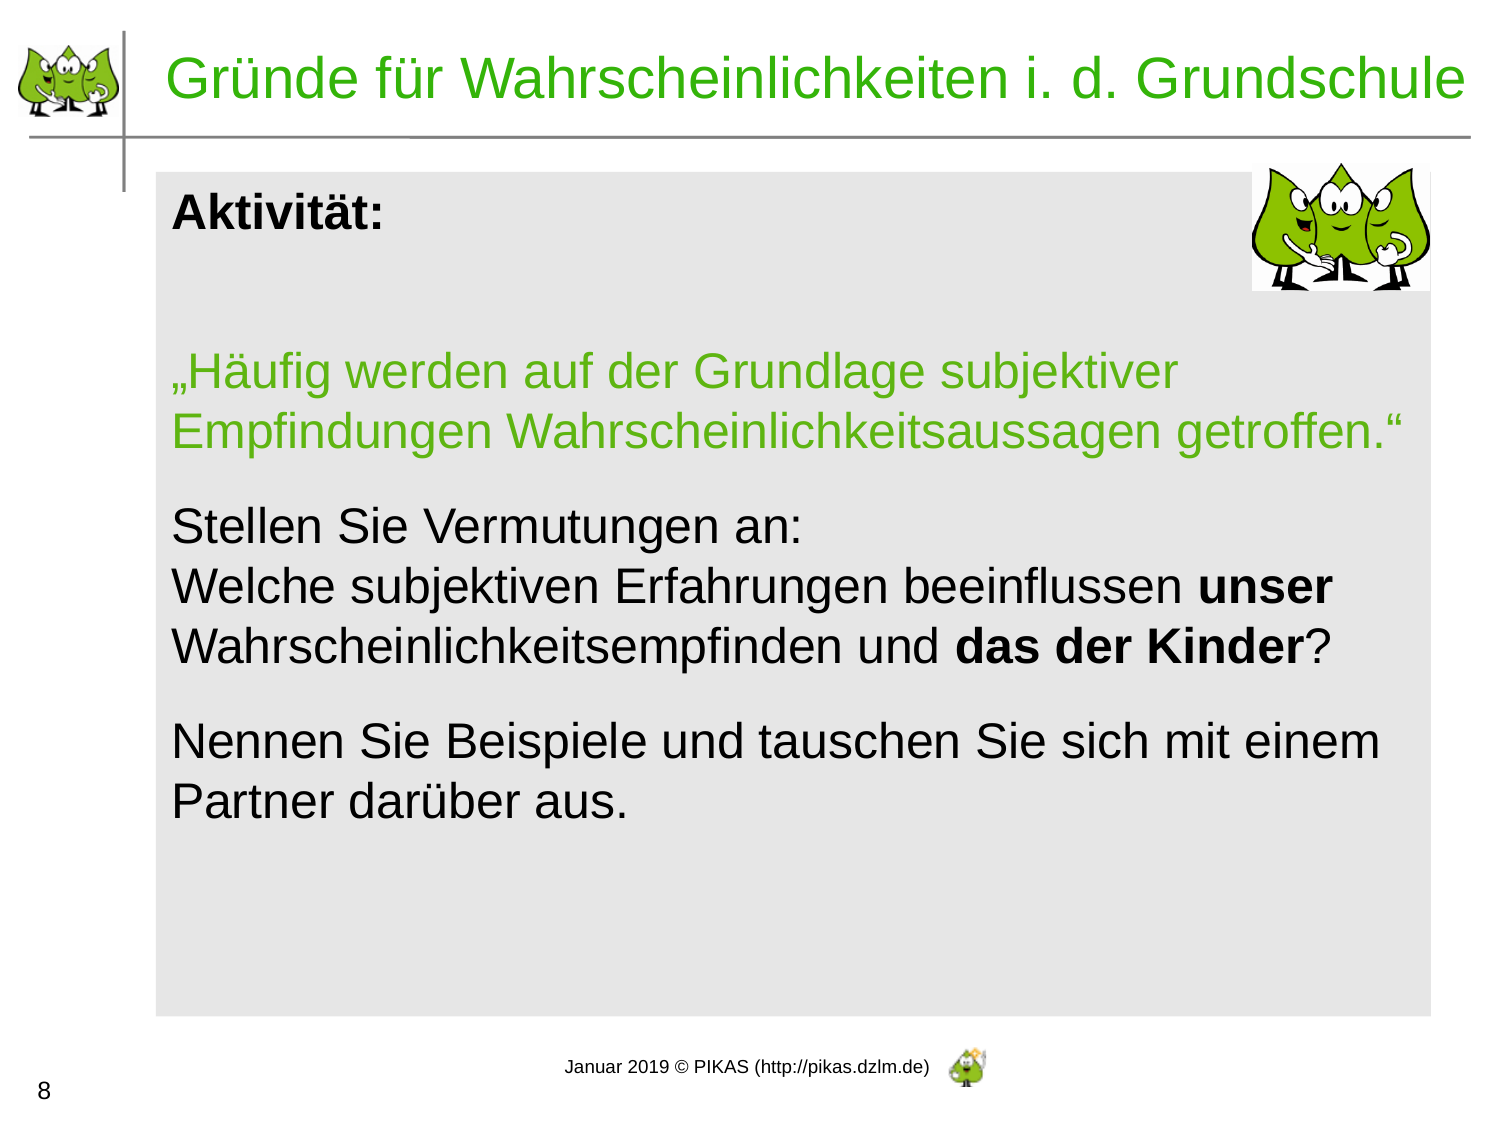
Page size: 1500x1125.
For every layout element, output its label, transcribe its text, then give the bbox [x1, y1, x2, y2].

text_box 8 [0, 1054, 89, 1125]
text_box Aktivität: „Häufig werden auf der Grundlage subjektiver Empfindungen Wahrscheinlichkeitsaussagen getroffen.“ Stellen Sie Vermutungen an: Welche subjektiven Erfahrungen beeinflussen unser Wahrscheinlichkeitsempfinden und das der Kinder? Nennen Sie Beispiele und tauschen Sie sich mit einem Partner darüber aus. [155, 171, 1431, 1017]
title Gründe für Wahrscheinlichkeiten i. d. Grundschule [150, 24, 1500, 125]
picture [18, 45, 119, 117]
picture [1252, 163, 1430, 292]
